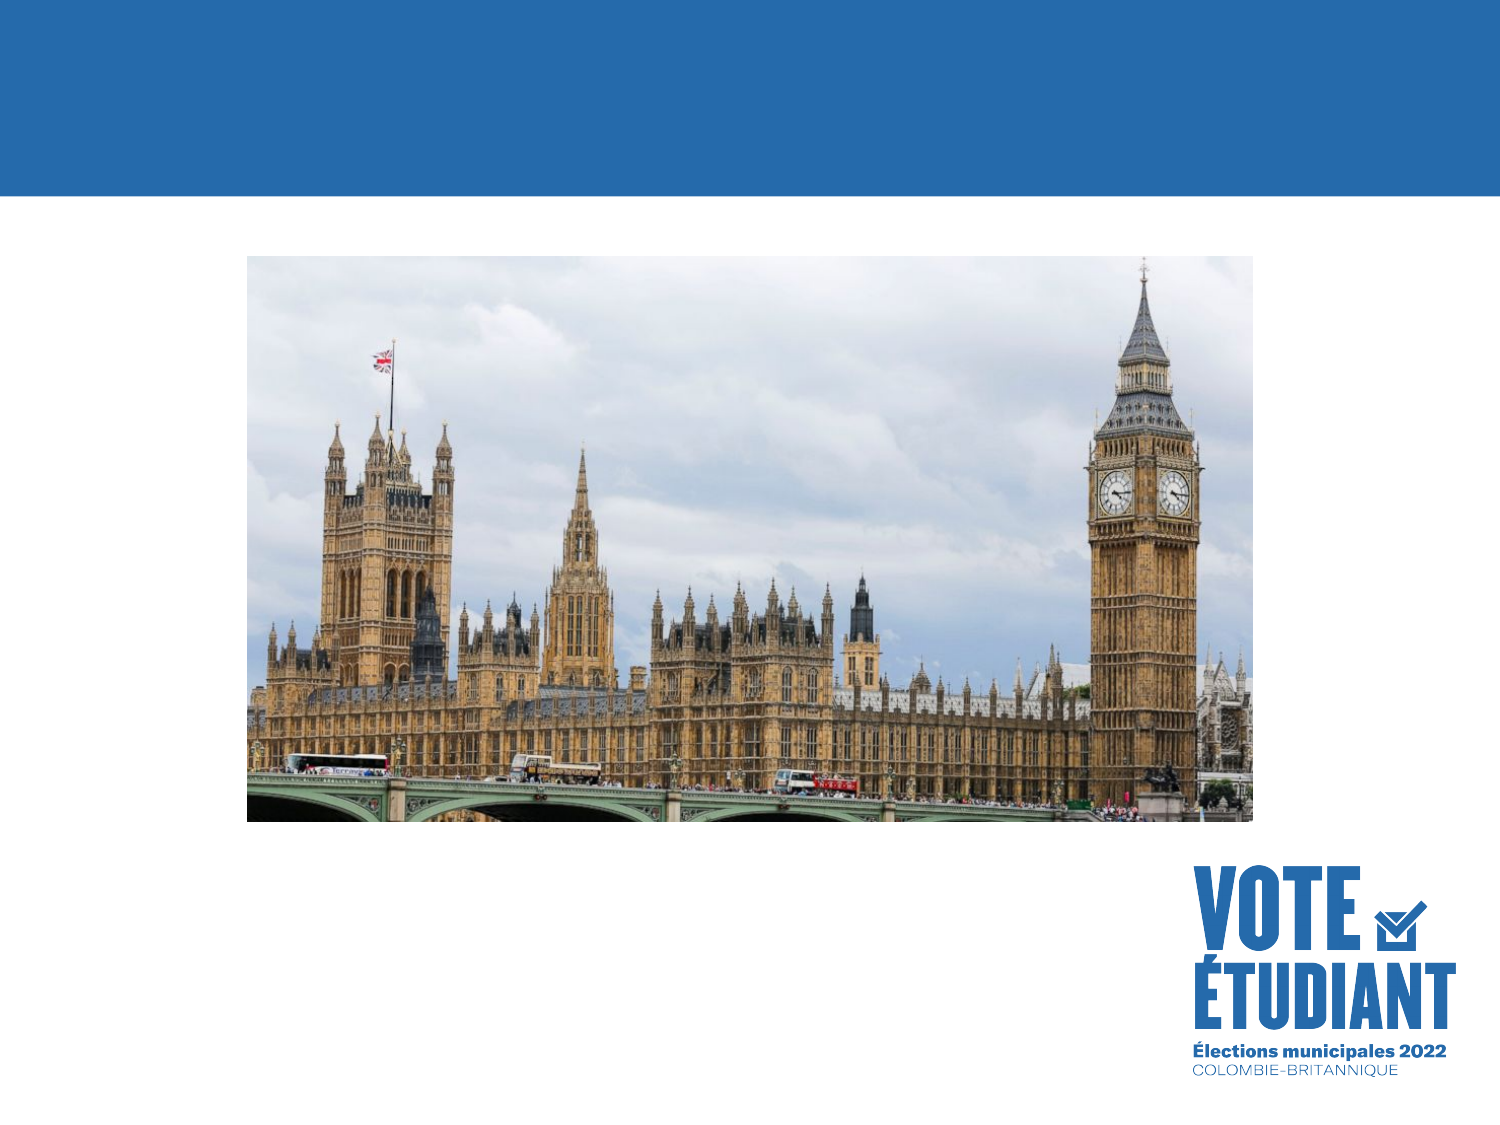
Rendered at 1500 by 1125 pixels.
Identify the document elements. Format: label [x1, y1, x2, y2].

picture [247, 256, 1253, 822]
picture [1193, 865, 1456, 1077]
